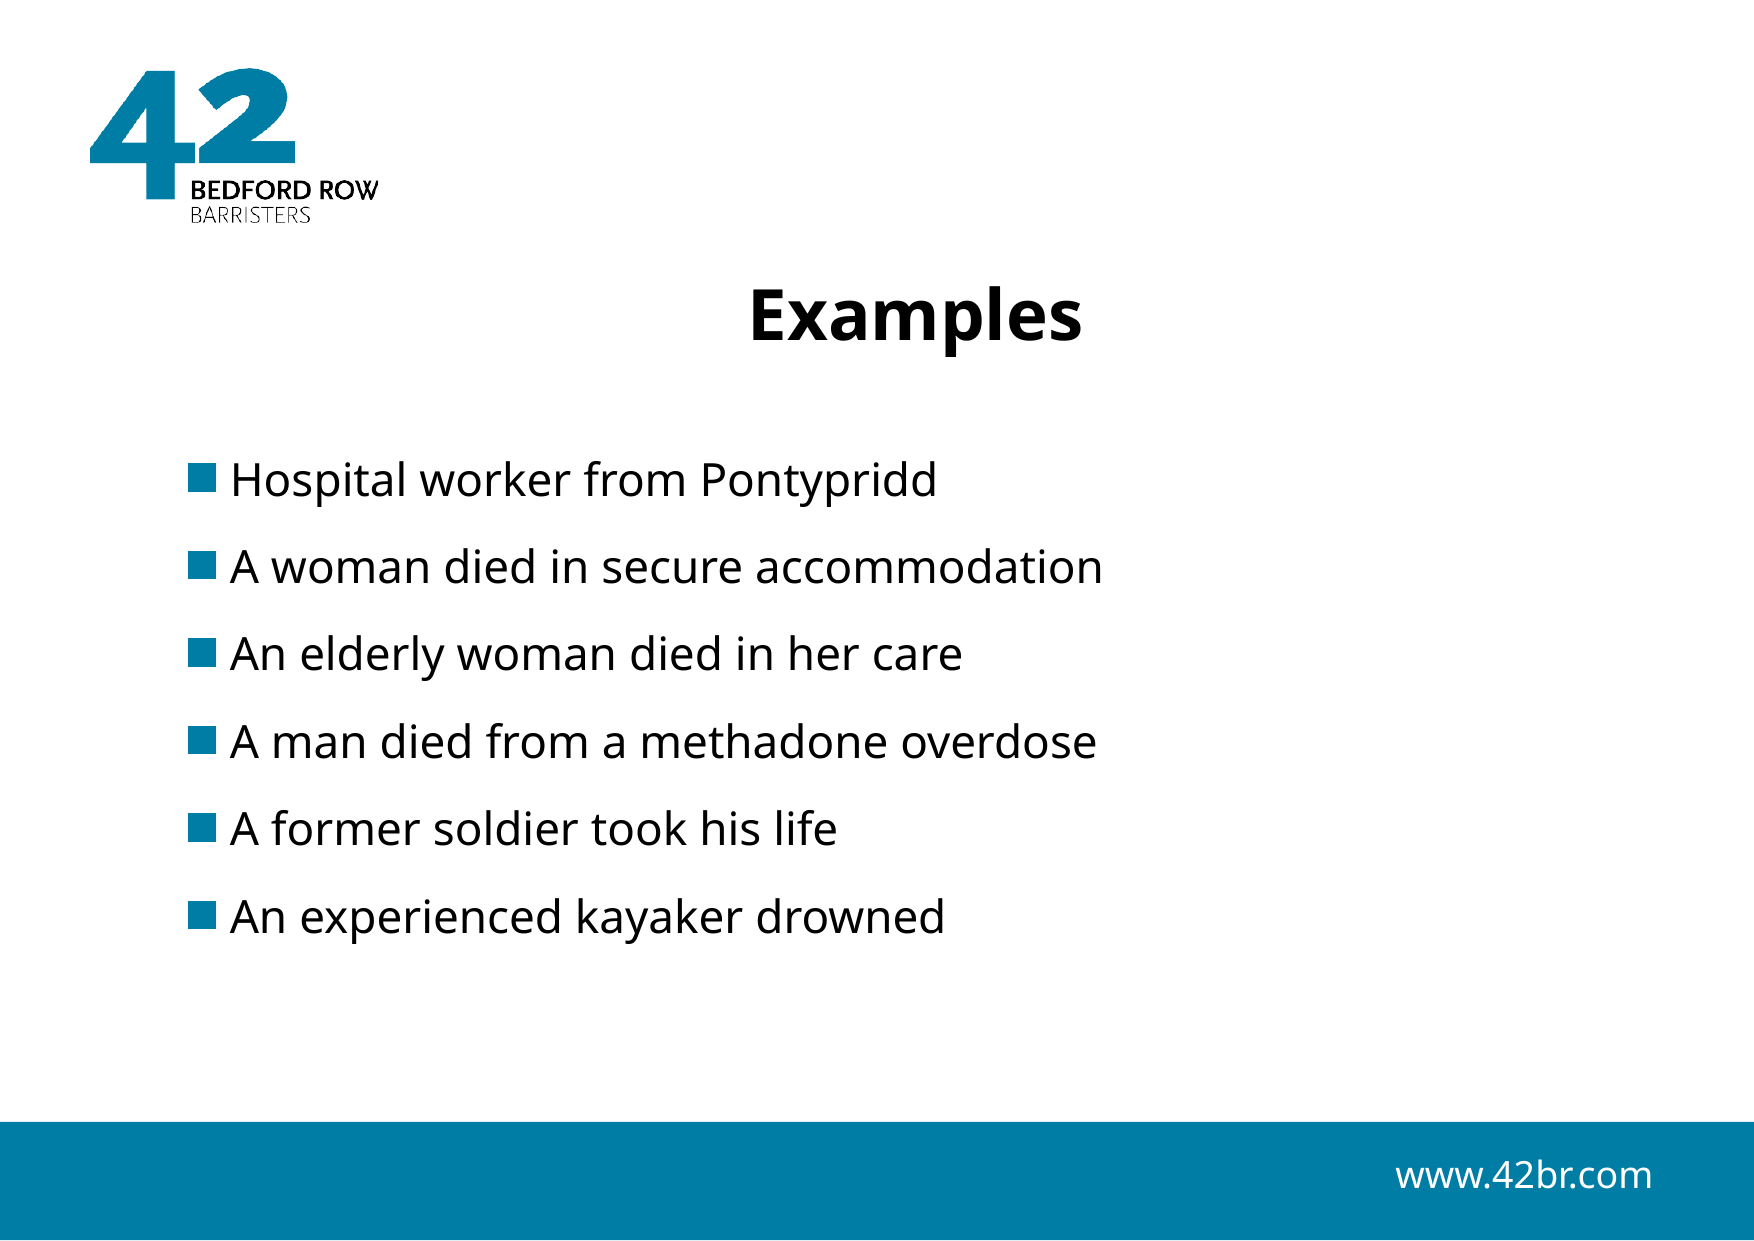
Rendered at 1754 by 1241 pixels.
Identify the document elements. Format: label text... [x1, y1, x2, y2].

picture [124, 110, 146, 142]
list Examples [188, 279, 1644, 382]
picture [90, 68, 379, 223]
list Hospital worker from Pontypridd A woman died in secure accommodation An elderly woman died in her care A man died from a methadone overdose A former soldier took his life An experienced kayaker drowned [188, 434, 1643, 1061]
